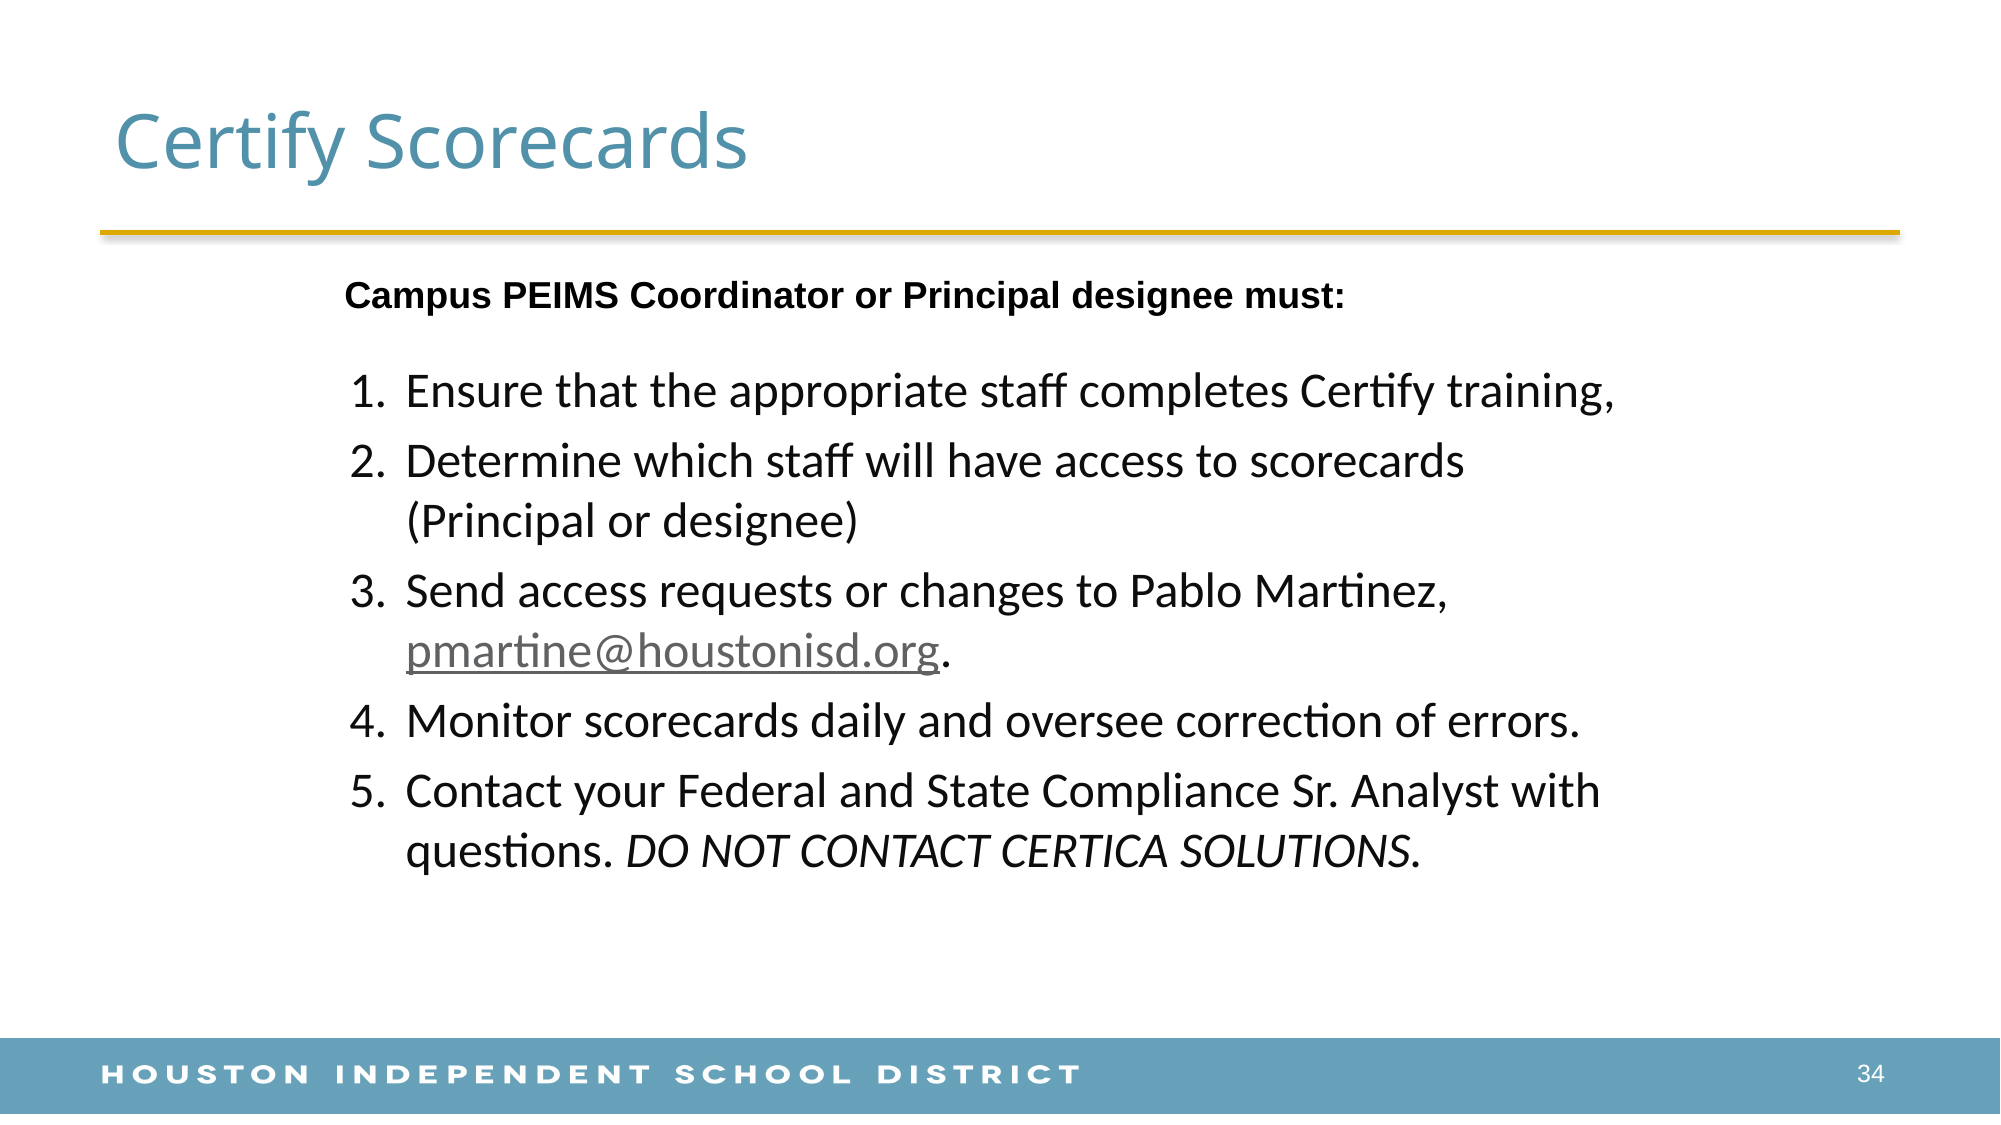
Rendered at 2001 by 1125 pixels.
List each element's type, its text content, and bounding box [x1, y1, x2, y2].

list Ensure that the appropriate staff completes Certify training, Determine which staff will have access to scorecards (Principal or designee) Send access requests or changes to Pablo Martinez, pmartine@houstonisd.org. Monitor scorecards daily and oversee correction of errors. Contact your Federal and State Compliance Sr. Analyst with questions. DO NOT CONTACT CERTICA SOLUTIONS. [324, 349, 1675, 926]
slide_number 34 [1433, 1042, 1900, 1103]
title Certify Scorecards [99, 45, 1900, 233]
text_box Campus PEIMS Coordinator or Principal designee must: [329, 263, 1363, 324]
picture [0, 1038, 2000, 1114]
